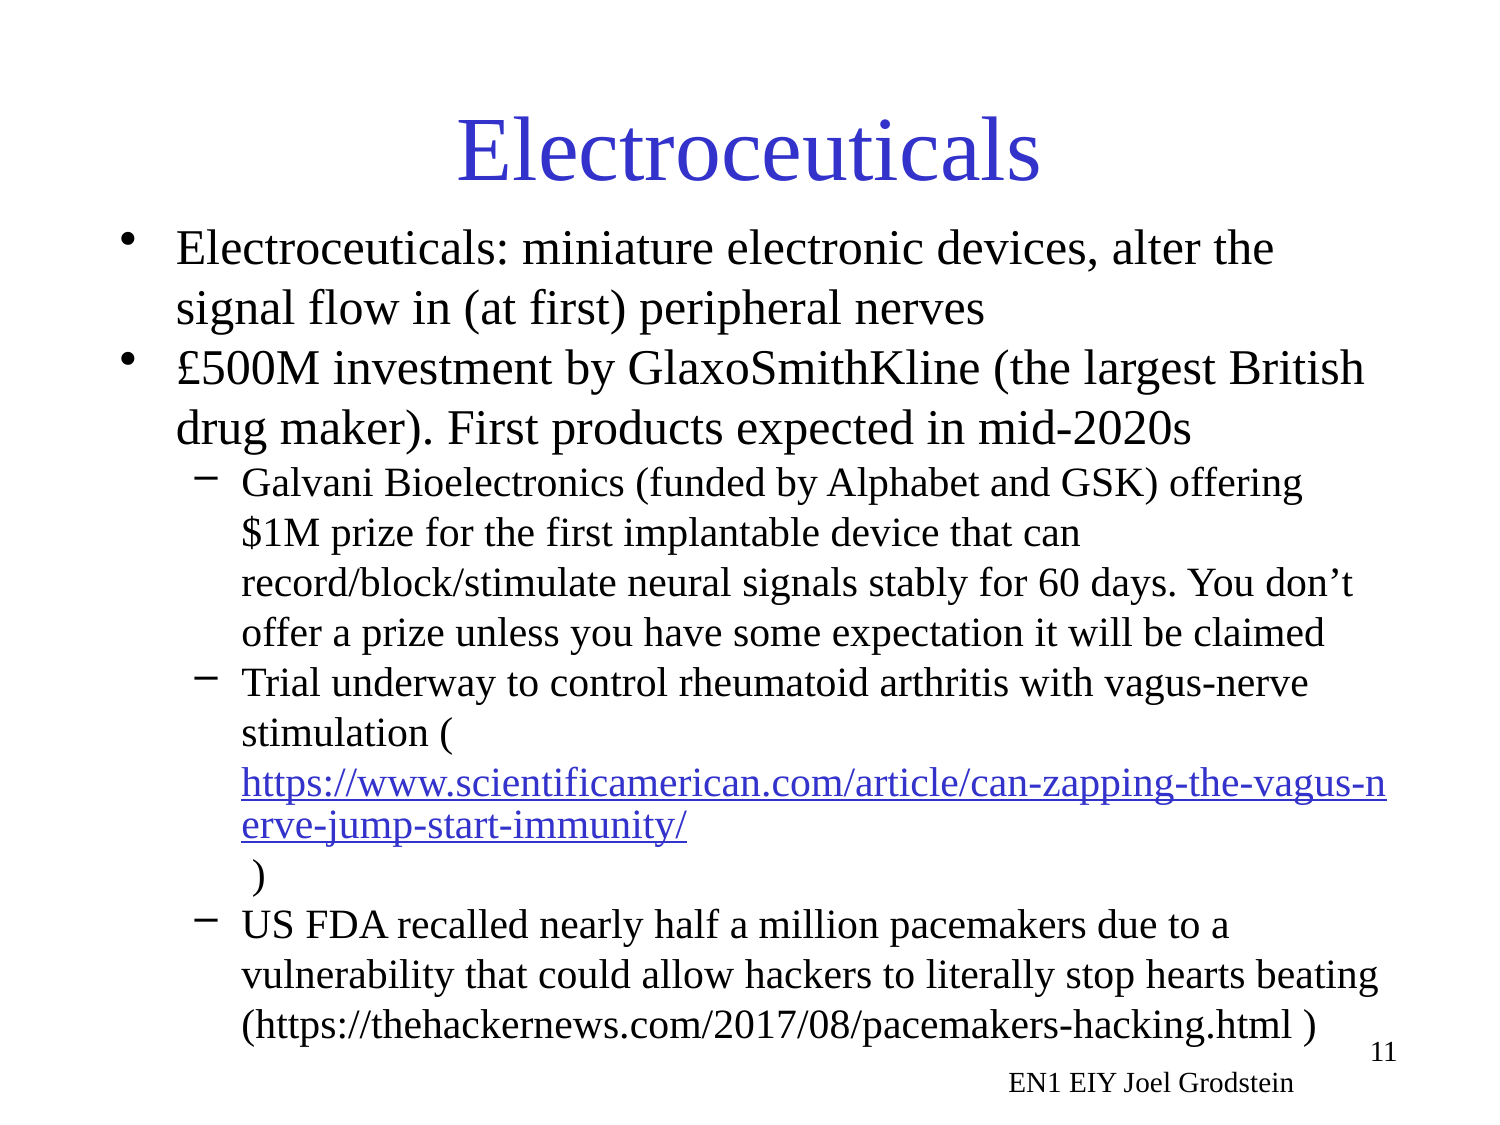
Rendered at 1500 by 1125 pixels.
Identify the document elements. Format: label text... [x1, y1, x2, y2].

list Electroceuticals: miniature electronic devices, alter the signal flow in (at first) peripheral nerves £500M investment by GlaxoSmithKline (the largest British drug maker). First products expected in mid-2020s Galvani Bioelectronics (funded by Alphabet and GSK) offering $1M prize for the first implantable device that can record/block/stimulate neural signals stably for 60 days. You don’t offer a prize unless you have some expectation it will be claimed Trial underway to control rheumatoid arthritis with vagus-nerve stimulation (https://www.scientificamerican.com/article/can-zapping-the-vagus-nerve-jump-start-immunity/ ) US FDA recalled nearly half a million pacemakers due to a vulnerability that could allow hackers to literally stop hearts beating (https://thehackernews.com/2017/08/pacemakers-hacking.html ) [104, 207, 1406, 1040]
footer EN1 EIY Joel Grodstein [913, 1055, 1390, 1110]
title Electroceuticals [112, 50, 1388, 207]
